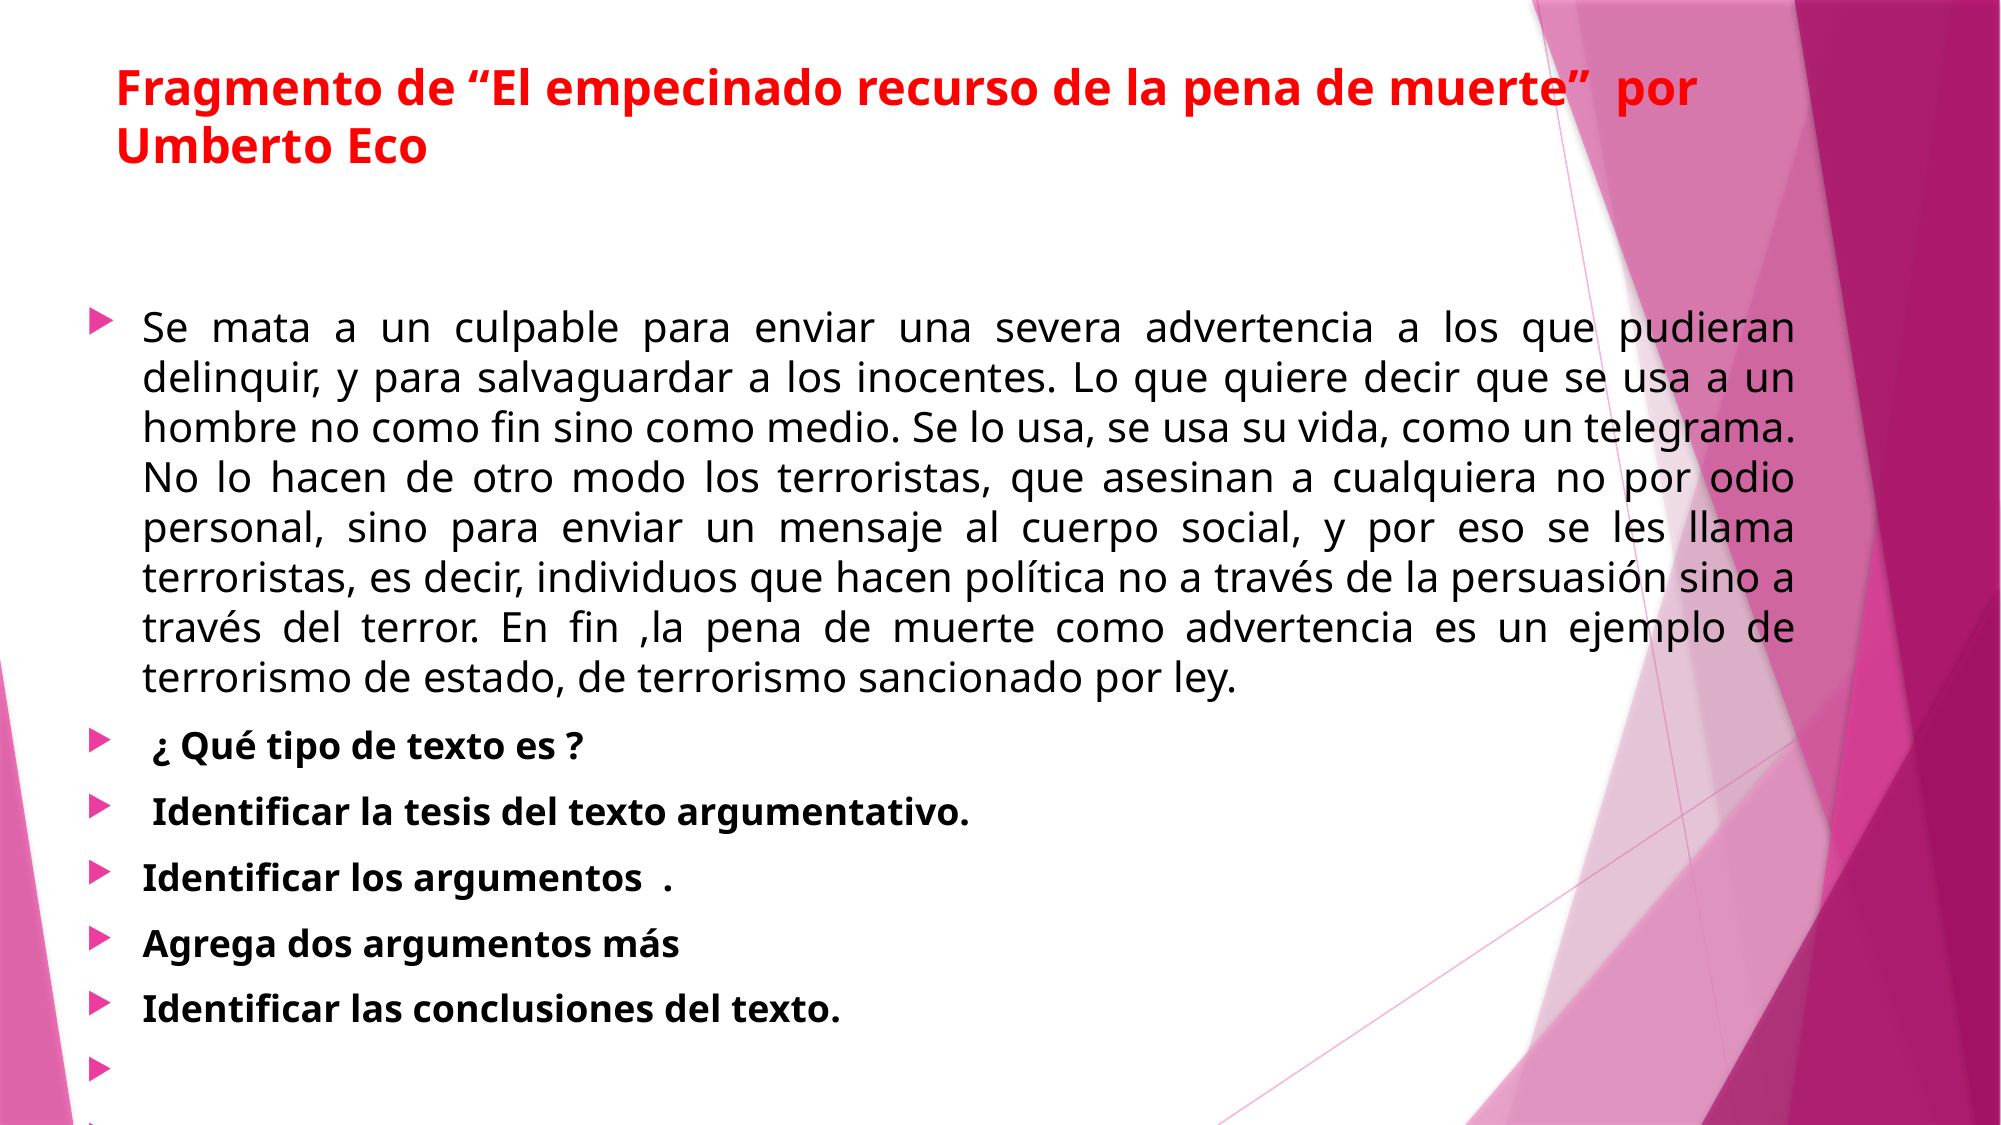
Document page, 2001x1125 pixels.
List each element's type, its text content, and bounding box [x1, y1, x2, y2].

title Fragmento de “El empecinado recurso de la pena de muerte” por Umberto Eco [100, 49, 1813, 242]
list Se mata a un culpable para enviar una severa advertencia a los que pudieran delinquir, y para salvaguardar a los inocentes. Lo que quiere decir que se usa a un hombre no como fin sino como medio. Se lo usa, se usa su vida, como un telegrama. No lo hacen de otro modo los terroristas, que asesinan a cualquiera no por odio personal, sino para enviar un mensaje al cuerpo social, y por eso se les llama terroristas, es decir, individuos que hacen política no a través de la persuasión sino a través del terror. En fin ,la pena de muerte como advertencia es un ejemplo de terrorismo de estado, de terrorismo sancionado por ley. ¿ Qué tipo de texto es ? Identificar la tesis del texto argumentativo. Identificar los argumentos . Agrega dos argumentos más Identificar las conclusiones del texto. [71, 293, 1813, 875]
